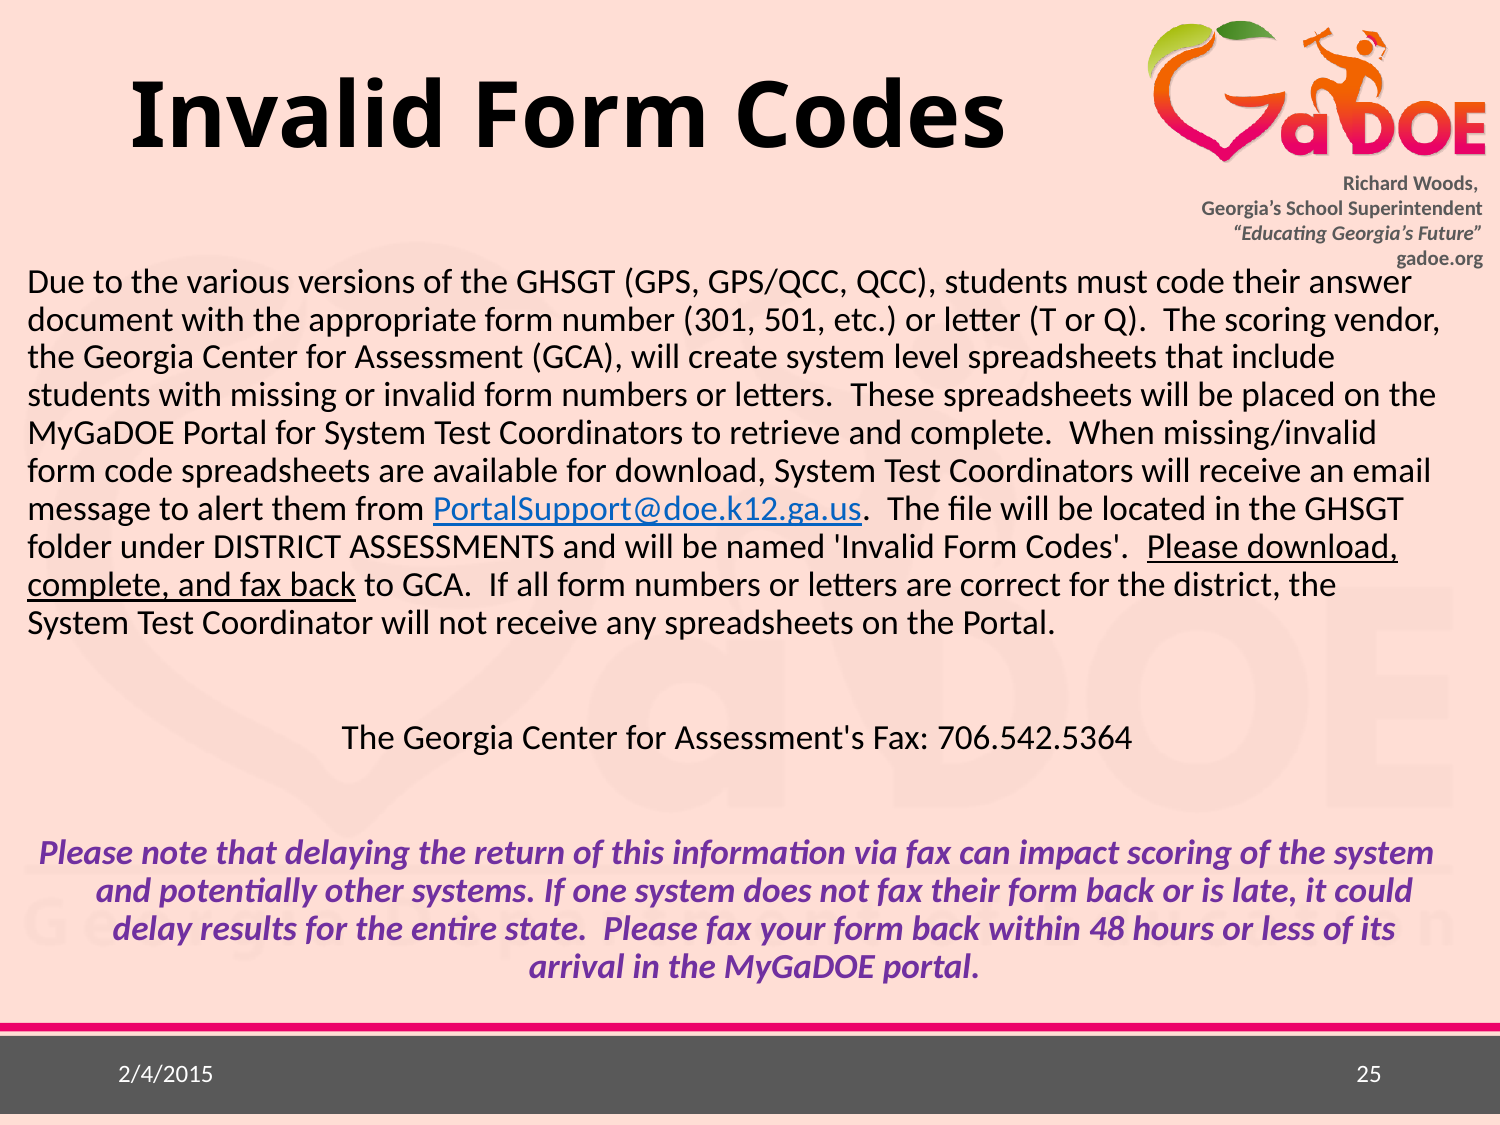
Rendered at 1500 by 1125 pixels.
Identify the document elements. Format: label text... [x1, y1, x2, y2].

list Due to the various versions of the GHSGT (GPS, GPS/QCC, QCC), students must code their answer document with the appropriate form number (301, 501, etc.) or letter (T or Q). The scoring vendor, the Georgia Center for Assessment (GCA), will create system level spreadsheets that include students with missing or invalid form numbers or letters. These spreadsheets will be placed on the MyGaDOE Portal for System Test Coordinators to retrieve and complete. When missing/invalid form code spreadsheets are available for download, System Test Coordinators will receive an email message to alert them from PortalSupport@doe.k12.ga.us. The file will be located in the GHSGT folder under DISTRICT ASSESSMENTS and will be named 'Invalid Form Codes'. Please download, complete, and fax back to GCA. If all form numbers or letters are correct for the district, the System Test Coordinator will not receive any spreadsheets on the Portal. The Georgia Center for Assessment's Fax: 706.542.5364 Please note that delaying the return of this information via fax can impact scoring of the system and potentially other systems. If one system does not fax their form back or is late, it could delay results for the entire state. Please fax your form back within 48 hours or less of its arrival in the MyGaDOE portal. [12, 255, 1463, 1005]
picture [19, 235, 1473, 980]
picture [1135, 8, 1499, 164]
slide_number 25 [1059, 1042, 1397, 1103]
title Invalid Form Codes [12, 55, 1126, 181]
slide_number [103, 1042, 441, 1103]
